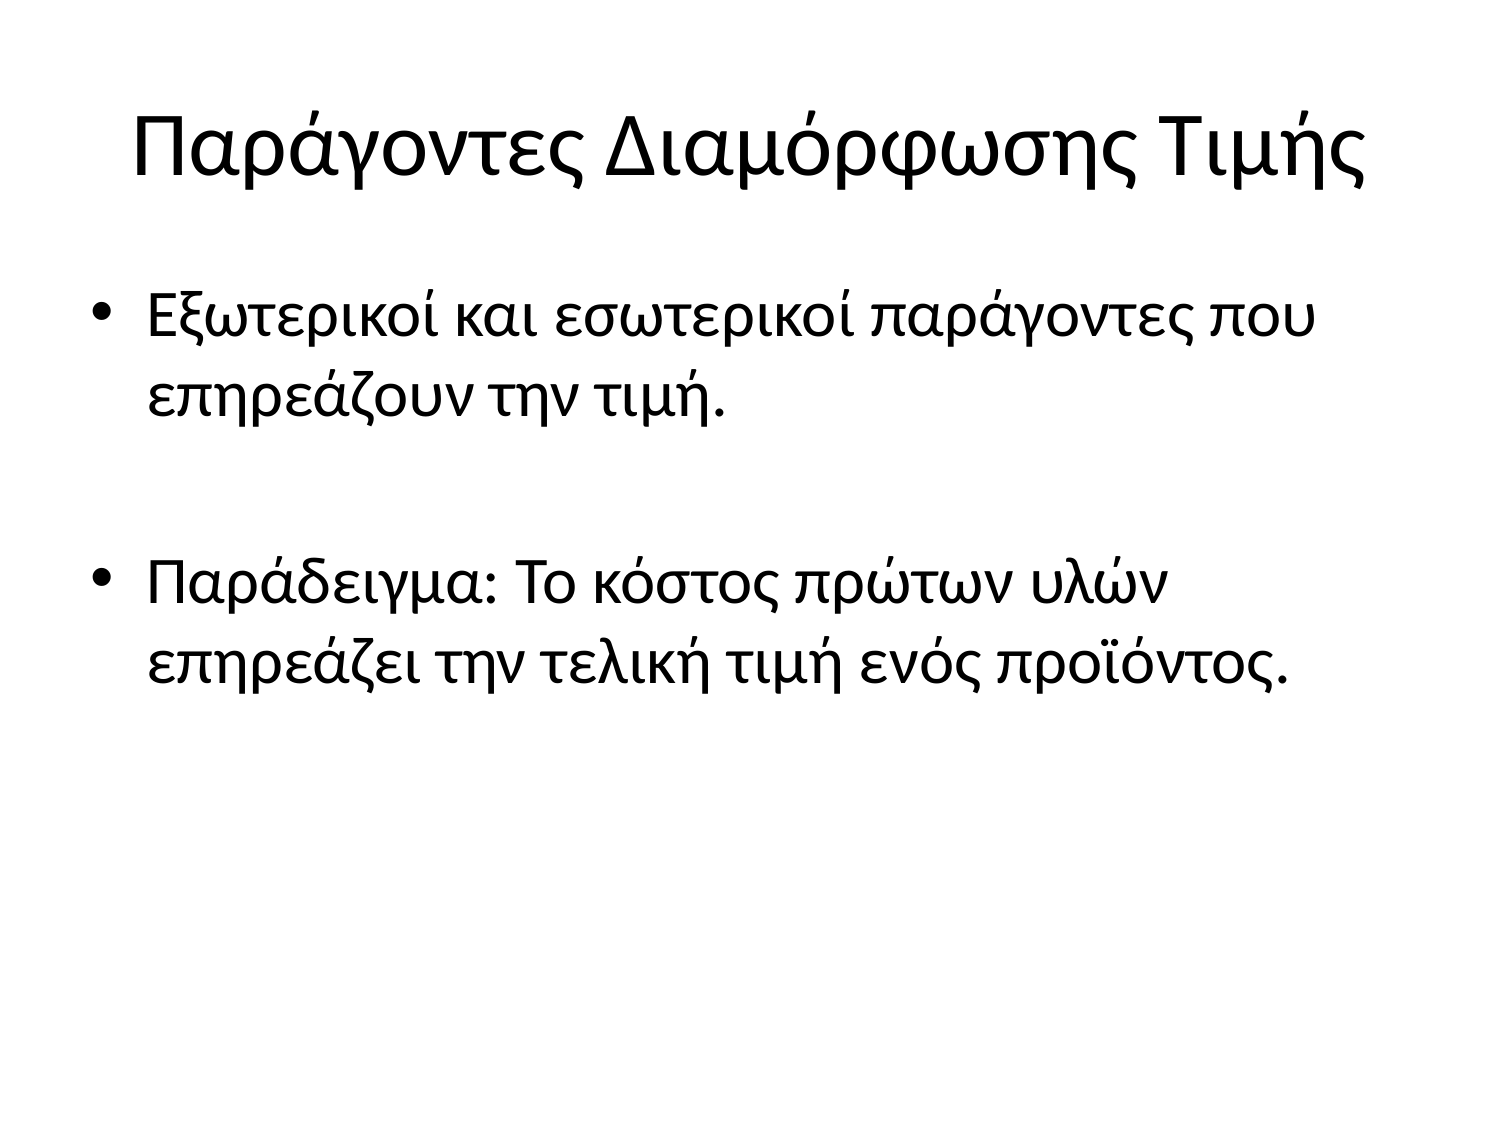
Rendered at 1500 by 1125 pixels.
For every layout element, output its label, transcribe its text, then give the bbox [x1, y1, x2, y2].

list Εξωτερικοί και εσωτερικοί παράγοντες που επηρεάζουν την τιμή. Παράδειγμα: Το κόστος πρώτων υλών επηρεάζει την τελική τιμή ενός προϊόντος. [75, 262, 1425, 1005]
title Παράγοντες Διαμόρφωσης Τιμής [75, 45, 1425, 233]
